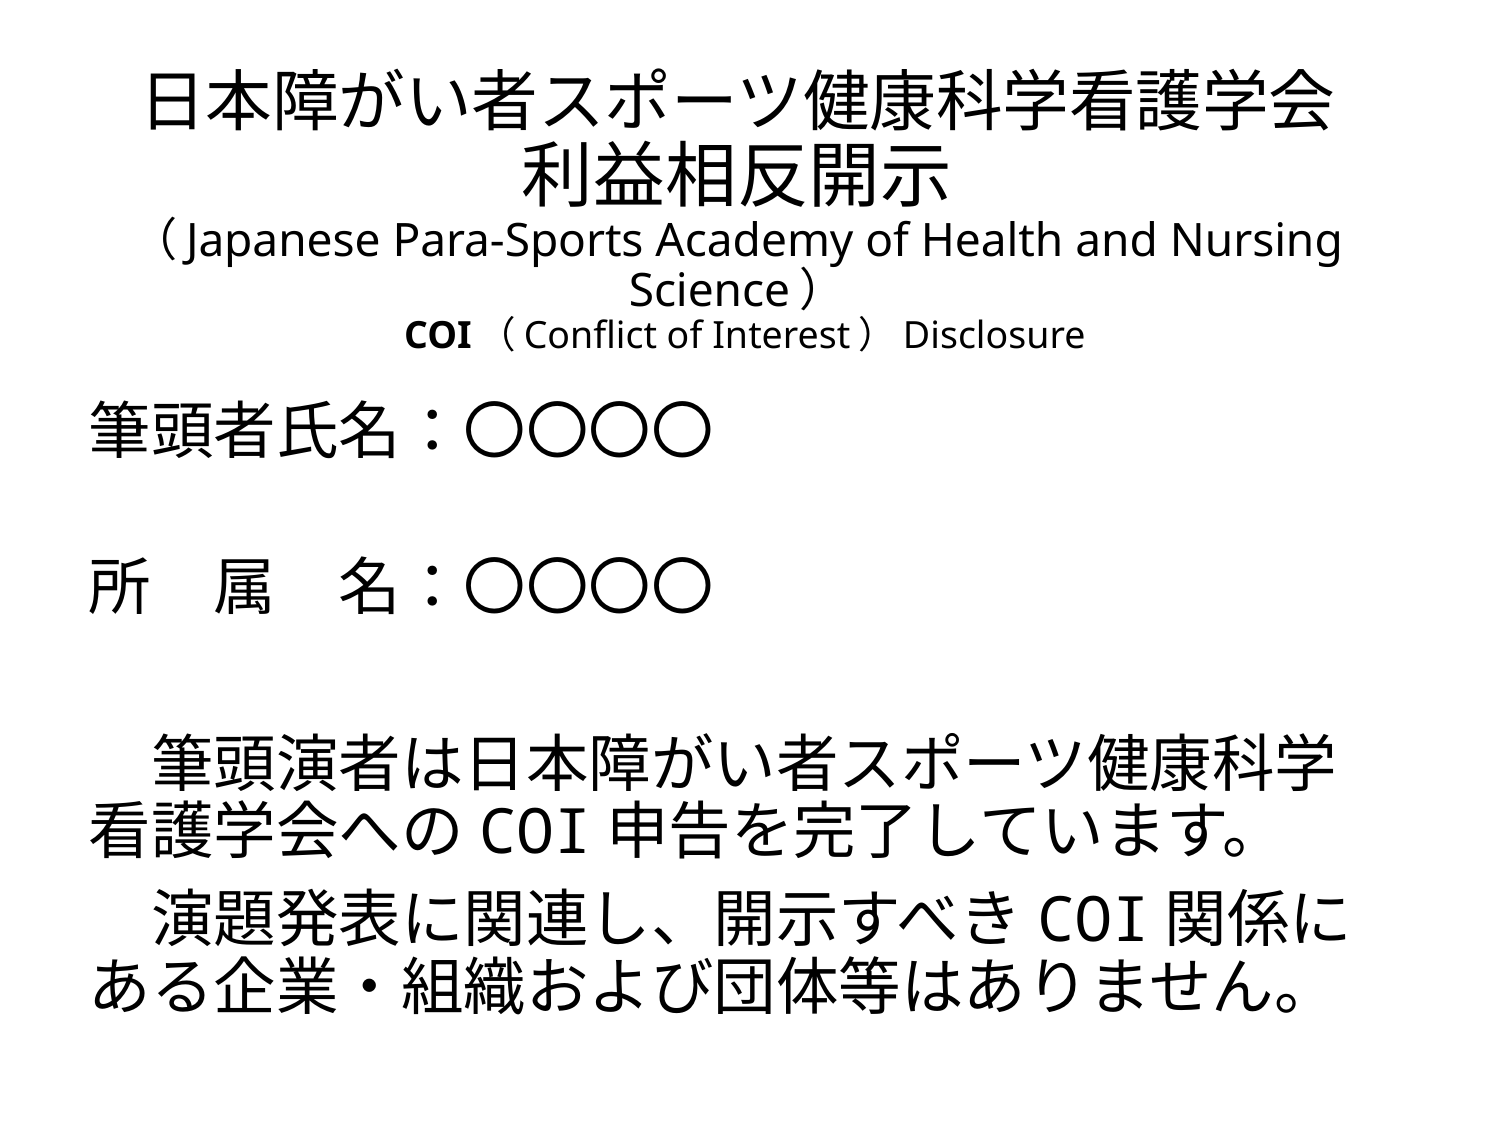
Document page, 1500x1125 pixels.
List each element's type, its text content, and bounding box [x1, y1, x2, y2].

list 筆頭者氏名：〇〇〇〇 所 属 名：〇〇〇〇 筆頭演者は日本障がい者スポーツ健康科学看護学会へのCOI申告を完了しています。 演題発表に関連し、開示すべきCOI関係にある企業・組織および団体等はありません。 [73, 392, 1398, 1043]
title 日本障がい者スポーツ健康科学看護学会 利益相反開示 （Japanese Para-Sports Academy of Health and Nursing Science） COI（Conflict of Interest）Disclosure [35, 57, 1439, 368]
